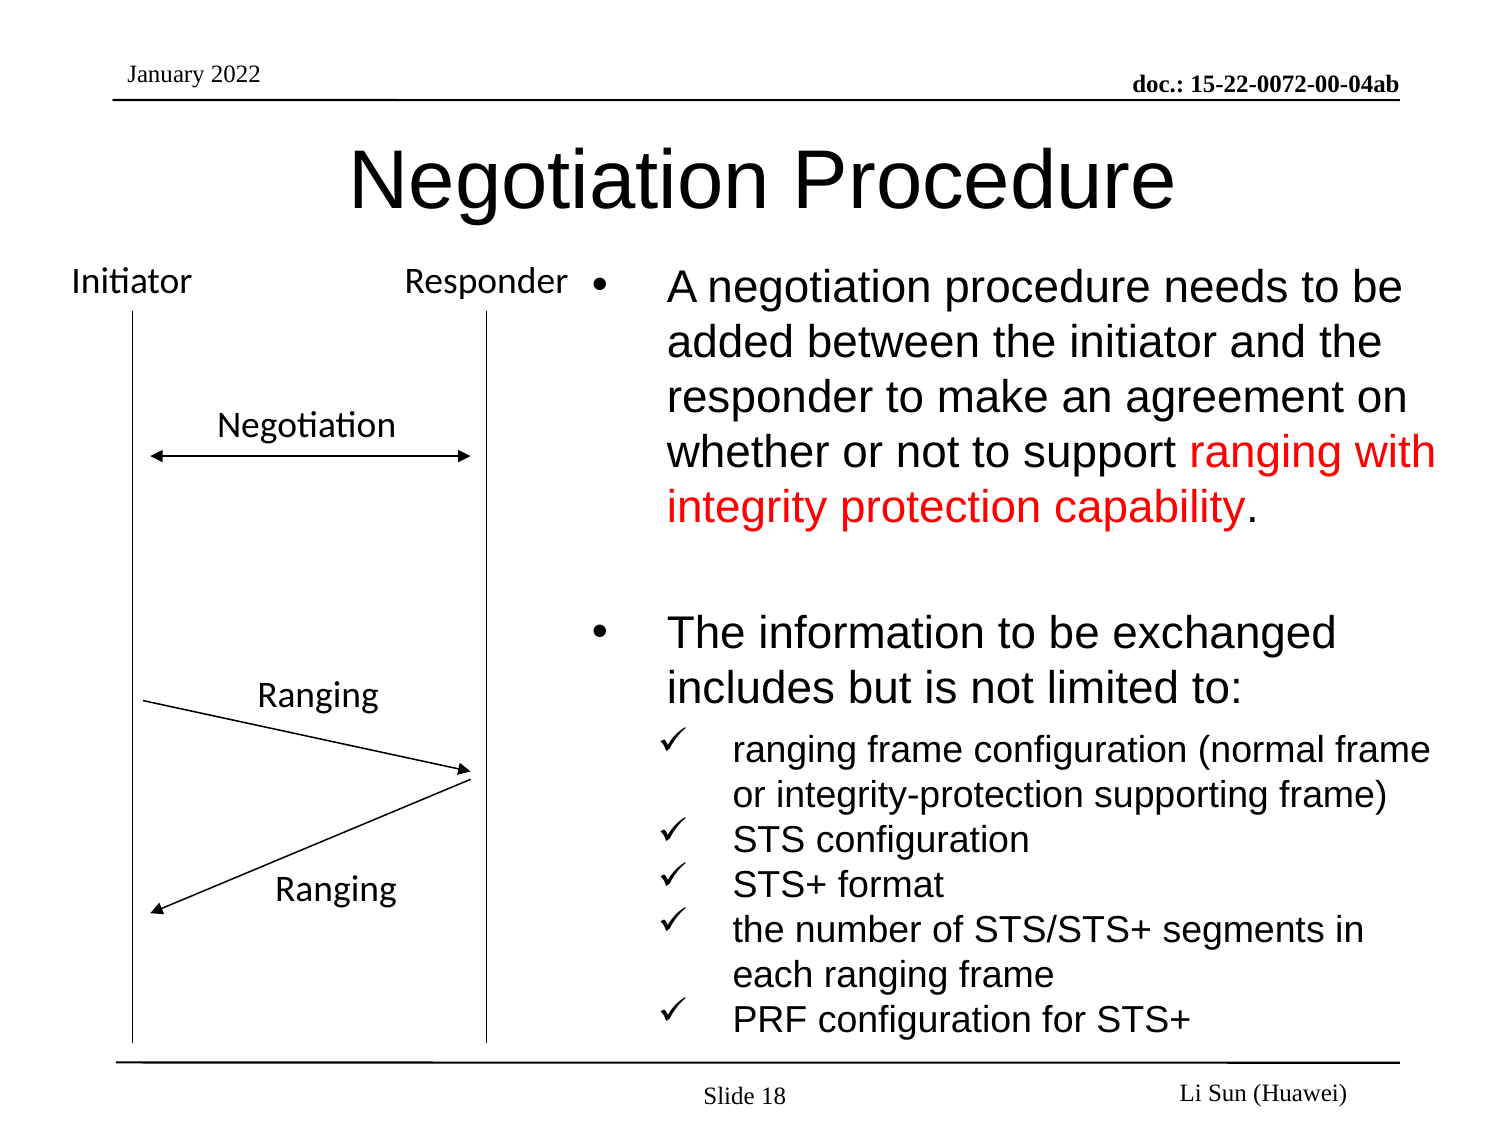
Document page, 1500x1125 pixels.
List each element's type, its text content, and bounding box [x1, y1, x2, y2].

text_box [150, 778, 471, 914]
title Negotiation Procedure [126, 113, 1400, 238]
list A negotiation procedure needs to be added between the initiator and the responder to make an agreement on whether or not to support ranging with integrity protection capability. The information to be exchanged includes but is not limited to: ranging frame configuration (normal frame or integrity-protection supporting frame) STS configuration STS+ format the number of STS/STS+ segments in each ranging frame PRF configuration for STS+ [586, 248, 1459, 1044]
slide_number Slide 18 [690, 1075, 799, 1115]
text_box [55, 248, 586, 1044]
